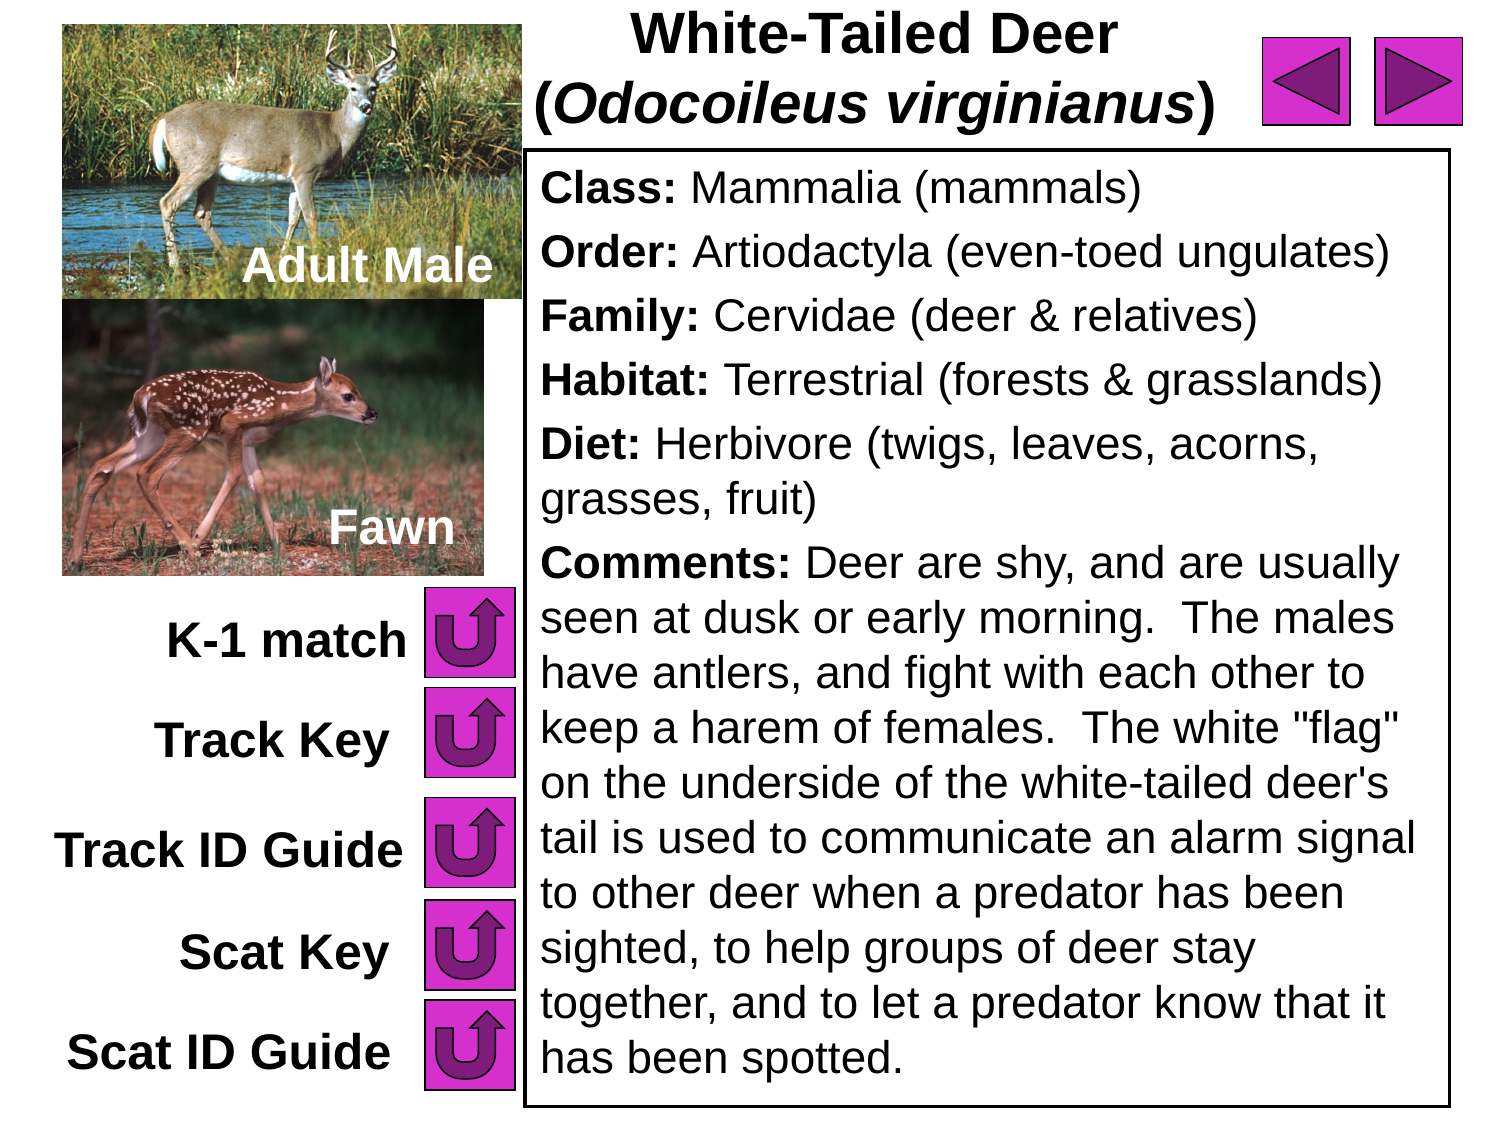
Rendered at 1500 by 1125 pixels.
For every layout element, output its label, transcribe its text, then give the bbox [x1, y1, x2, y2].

text_box [424, 899, 516, 991]
text_box K-1 match [151, 599, 423, 675]
text_box Track ID Guide [39, 809, 420, 885]
picture [62, 24, 522, 576]
text_box [424, 687, 516, 778]
text_box Track Key [139, 699, 405, 775]
text_box Scat ID Guide [51, 1012, 407, 1088]
text_box [424, 797, 516, 888]
title White-Tailed Deer (Odocoileus virginianus) [425, 0, 1325, 132]
text_box Scat Key [163, 912, 405, 988]
text_box [1374, 37, 1463, 125]
text_box [1262, 37, 1350, 125]
text_box [424, 999, 516, 1091]
list Class: Mammalia (mammals) Order: Artiodactyla (even-toed ungulates) Family: Cervidae (deer & relatives) Habitat: Terrestrial (forests & grasslands) Diet: Herbivore (twigs, leaves, acorns, grasses, fruit) Comments: Deer are shy, and are usually seen at dusk or early morning. The males have antlers, and fight with each other to keep a harem of females. The white "flag" on the underside of the white-tailed deer's tail is used to communicate an alarm signal to other deer when a predator has been sighted, to help groups of deer stay together, and to let a predator know that it has been spotted. [525, 149, 1450, 1107]
text_box [424, 587, 516, 678]
